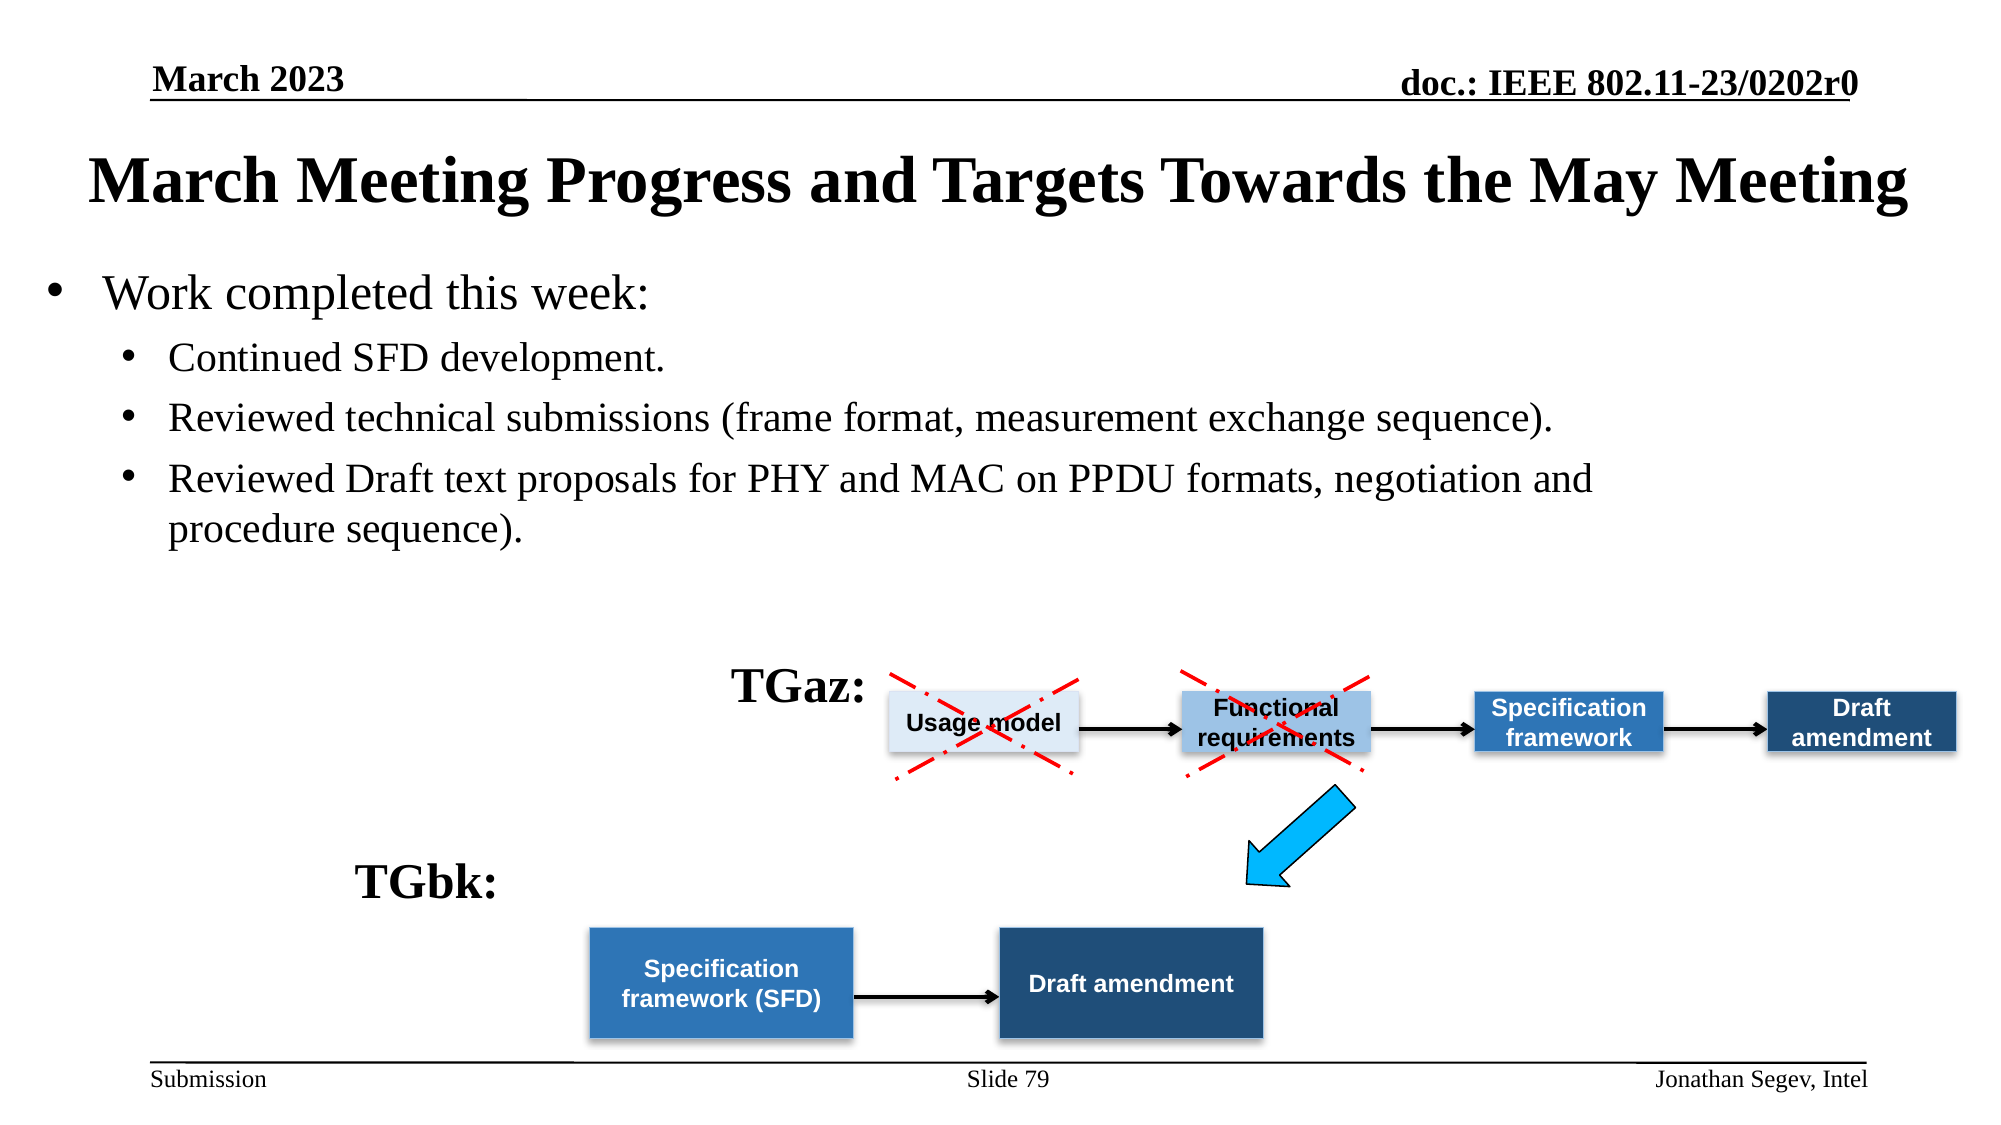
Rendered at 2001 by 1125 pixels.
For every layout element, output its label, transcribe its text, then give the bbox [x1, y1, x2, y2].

slide_number Slide 79 [950, 1061, 1067, 1123]
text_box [339, 841, 1264, 1039]
footer Jonathan Segev, Intel [1171, 1061, 1869, 1093]
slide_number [152, 54, 563, 100]
list Work completed this week: Continued SFD development. Reviewed technical submissions (frame format, measurement exchange sequence). Reviewed Draft text proposals for PHY and MAC on PPDU formats, negotiation and procedure sequence). [31, 251, 1674, 658]
text_box [1268, 790, 1356, 887]
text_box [715, 644, 1957, 783]
title March Meeting Progress and Targets Towards the May Meeting [31, 112, 1969, 240]
